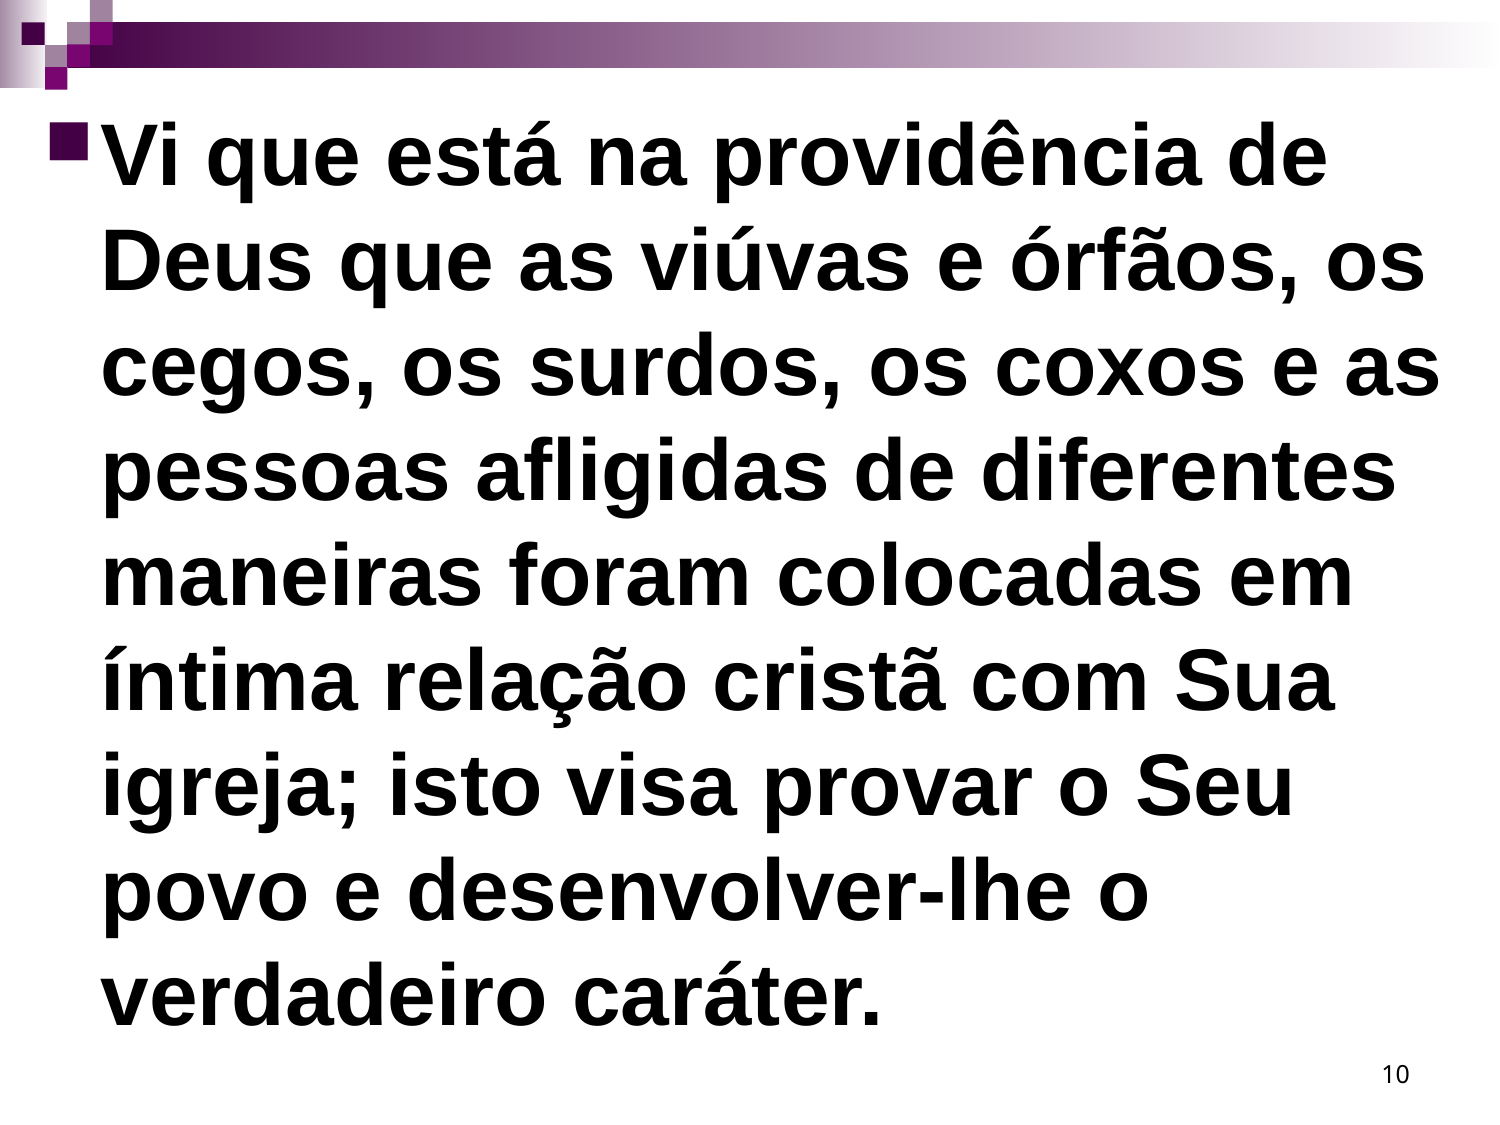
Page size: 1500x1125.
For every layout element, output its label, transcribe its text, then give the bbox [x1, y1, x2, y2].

slide_number 10 [1074, 1059, 1425, 1100]
list Vi que está na providência de Deus que as viúvas e órfãos, os cegos, os surdos, os coxos e as pessoas afligidas de diferentes maneiras foram colocadas em íntima relação cristã com Sua igreja; isto visa provar o Seu povo e desenvolver-lhe o verdadeiro caráter. [29, 90, 1489, 1059]
